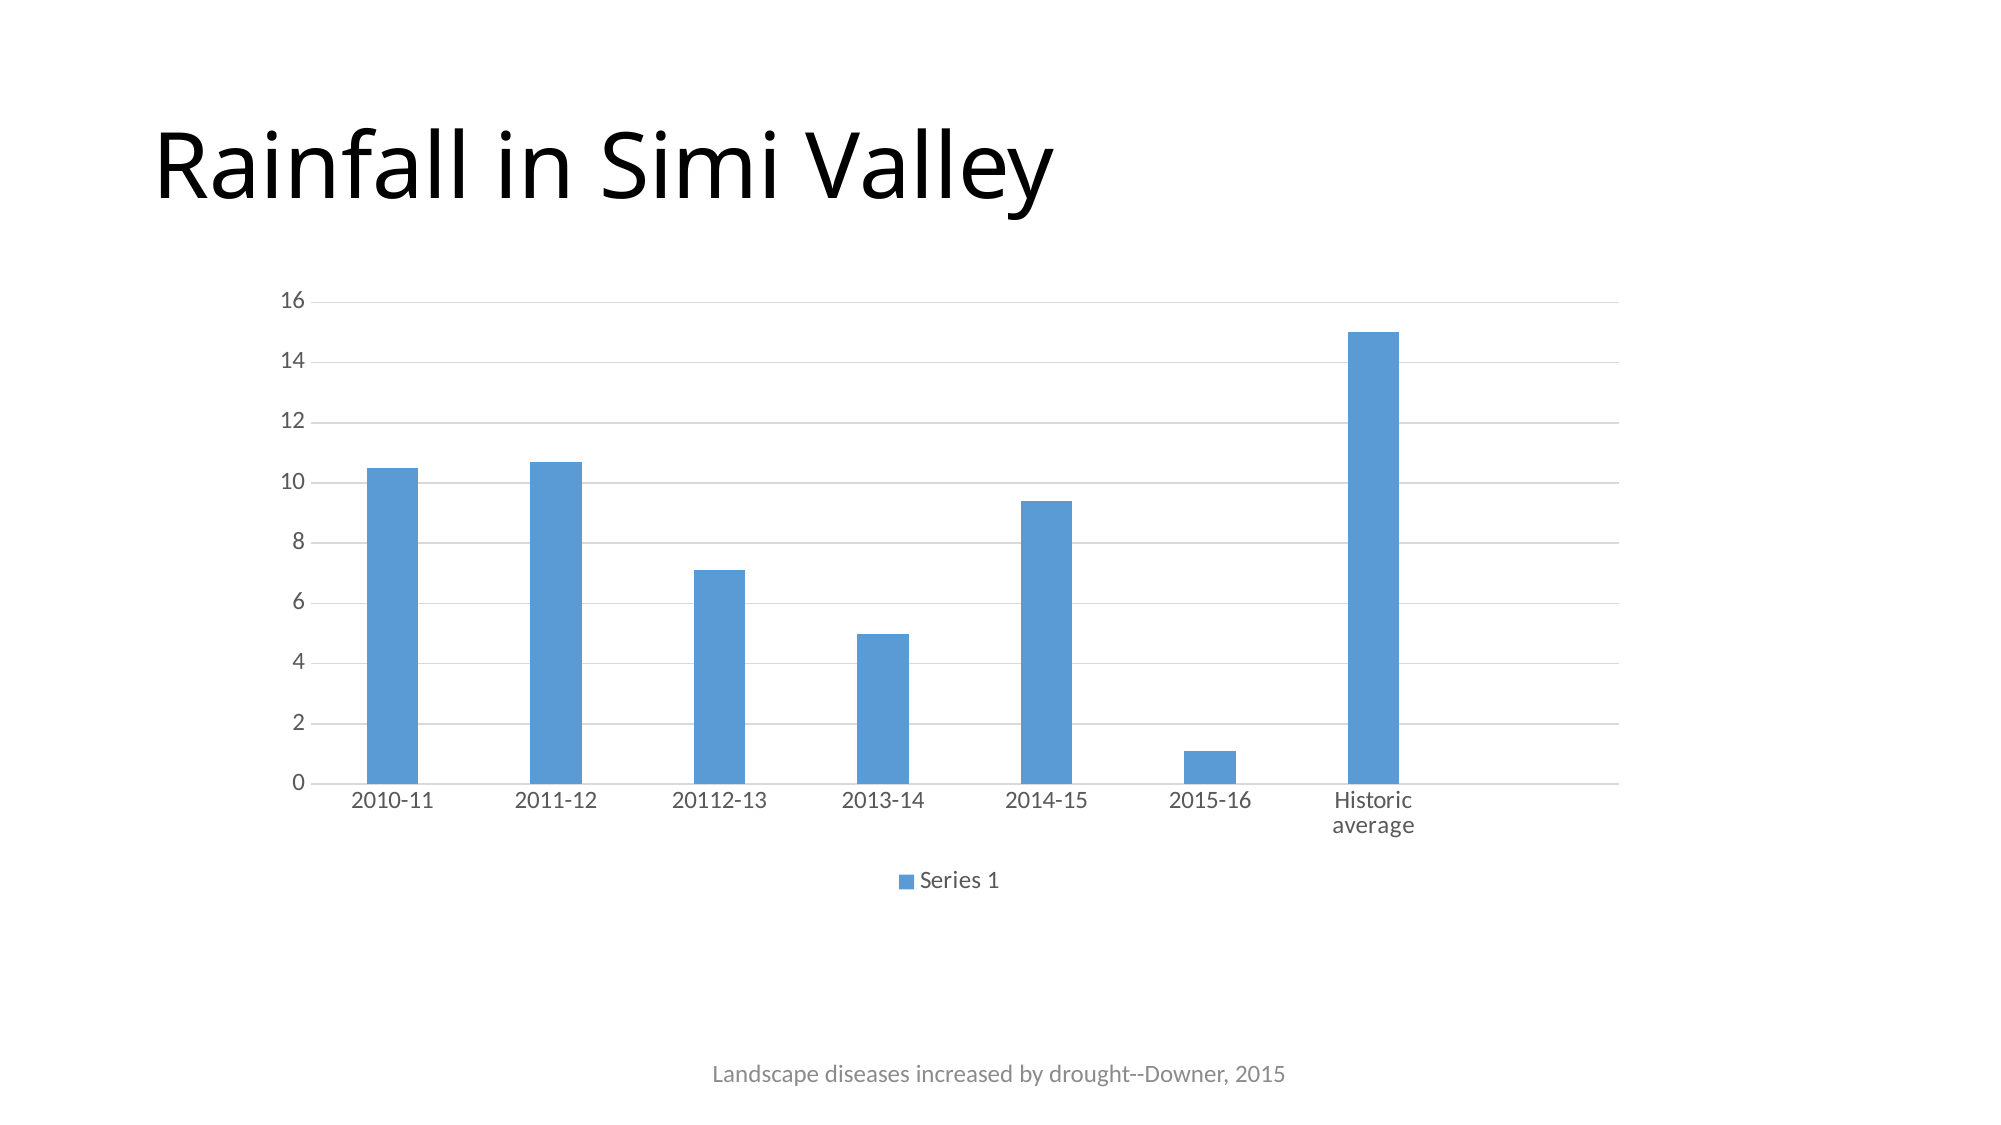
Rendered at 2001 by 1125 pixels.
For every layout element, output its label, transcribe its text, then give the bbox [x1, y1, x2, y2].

footer Landscape diseases increased by drought--Downer, 2015 [662, 1042, 1338, 1103]
chart [251, 277, 1647, 901]
title Rainfall in Simi Valley [137, 59, 1863, 278]
